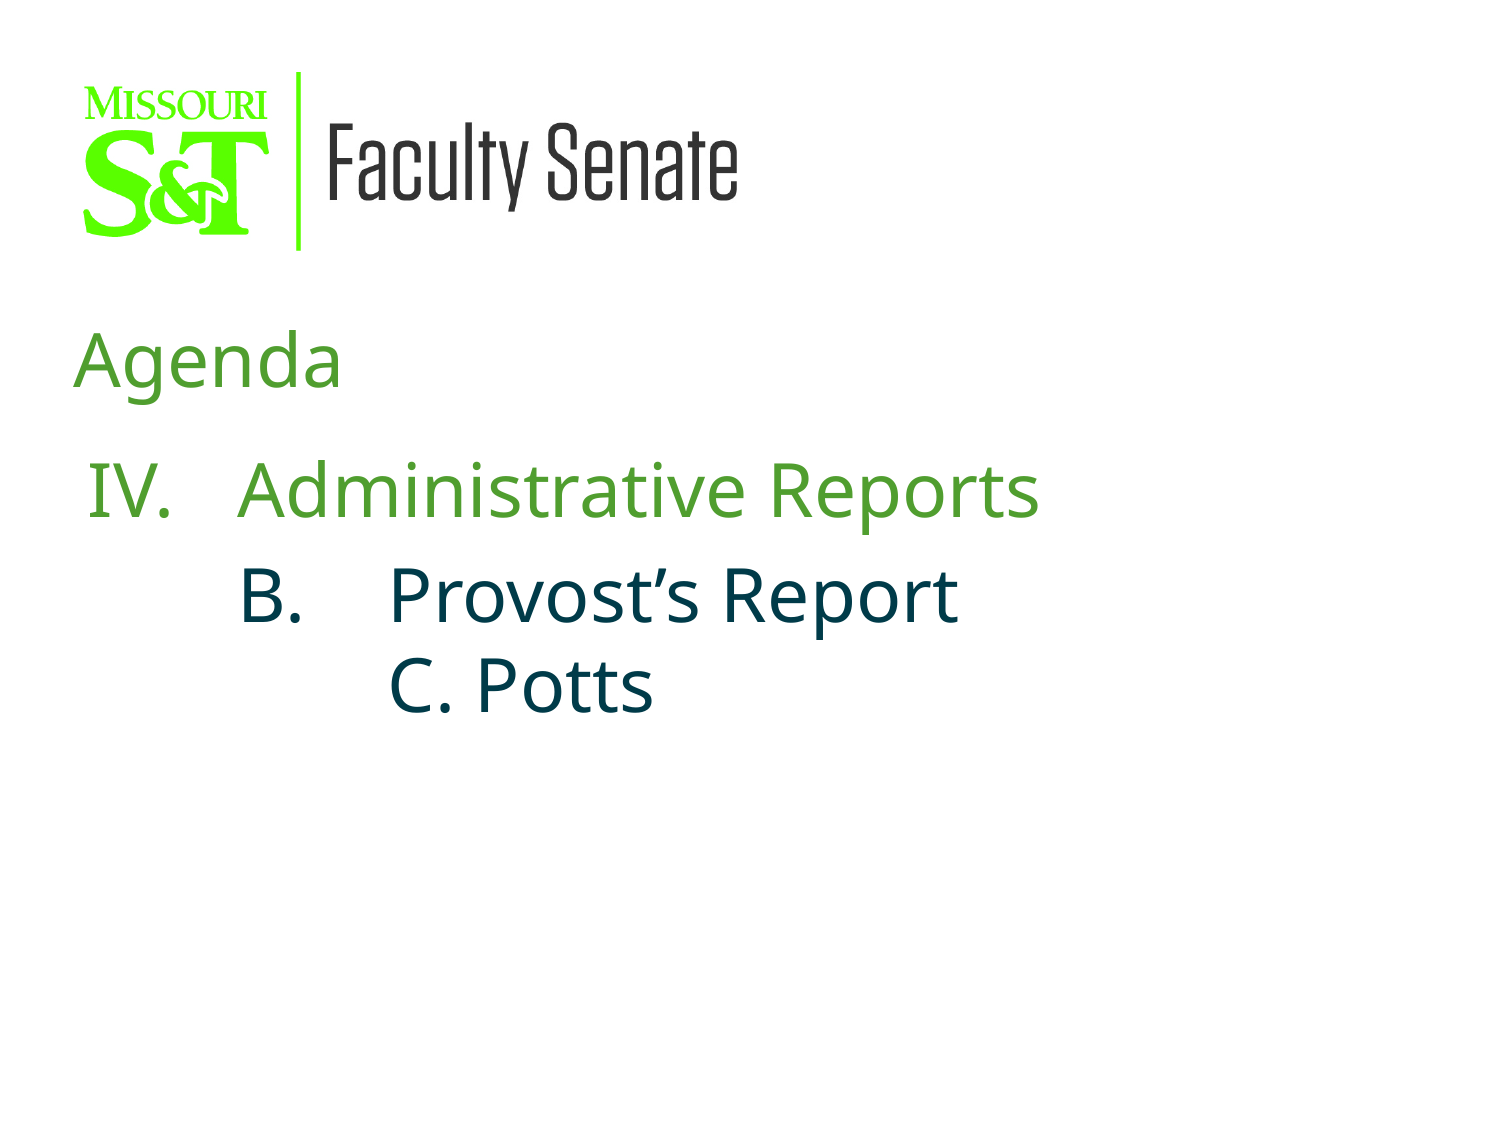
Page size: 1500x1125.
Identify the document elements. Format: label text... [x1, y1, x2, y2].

picture [83, 72, 737, 251]
list Agenda [58, 315, 1402, 393]
list IV. Administrative Reports B. Provost’s Report C. Potts [73, 435, 1470, 1083]
